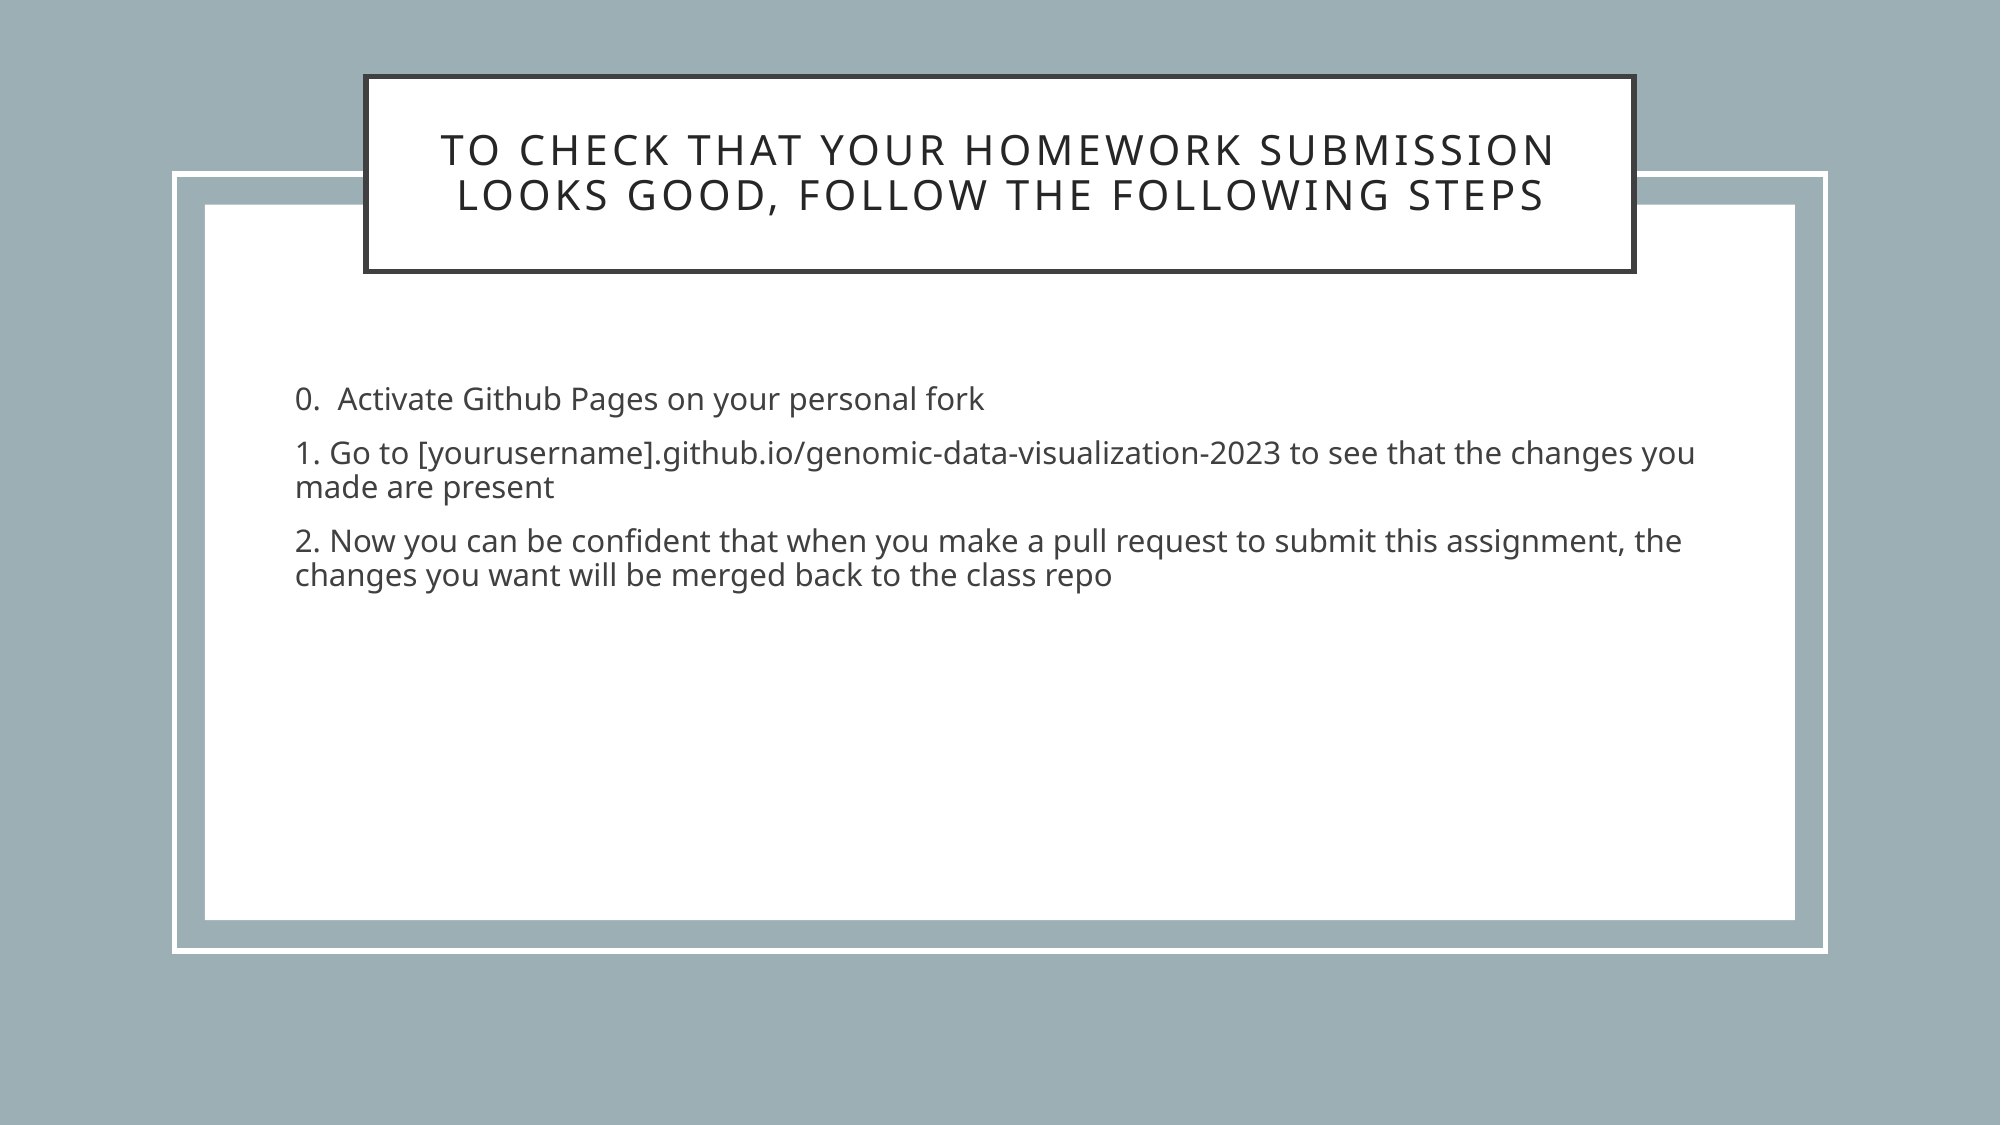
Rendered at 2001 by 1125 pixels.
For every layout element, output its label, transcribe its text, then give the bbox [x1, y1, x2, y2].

title To check that your homework Submission looks good, follow the following steps [363, 74, 1637, 274]
text_box [173, 173, 1827, 952]
text_box [0, 0, 2000, 1125]
list 0. Activate Github Pages on your personal fork 1. Go to [yourusername].github.io/genomic-data-visualization-2023 to see that the changes you made are present 2. Now you can be confident that when you make a pull request to submit this assignment, the changes you want will be merged back to the class repo [279, 375, 1721, 849]
